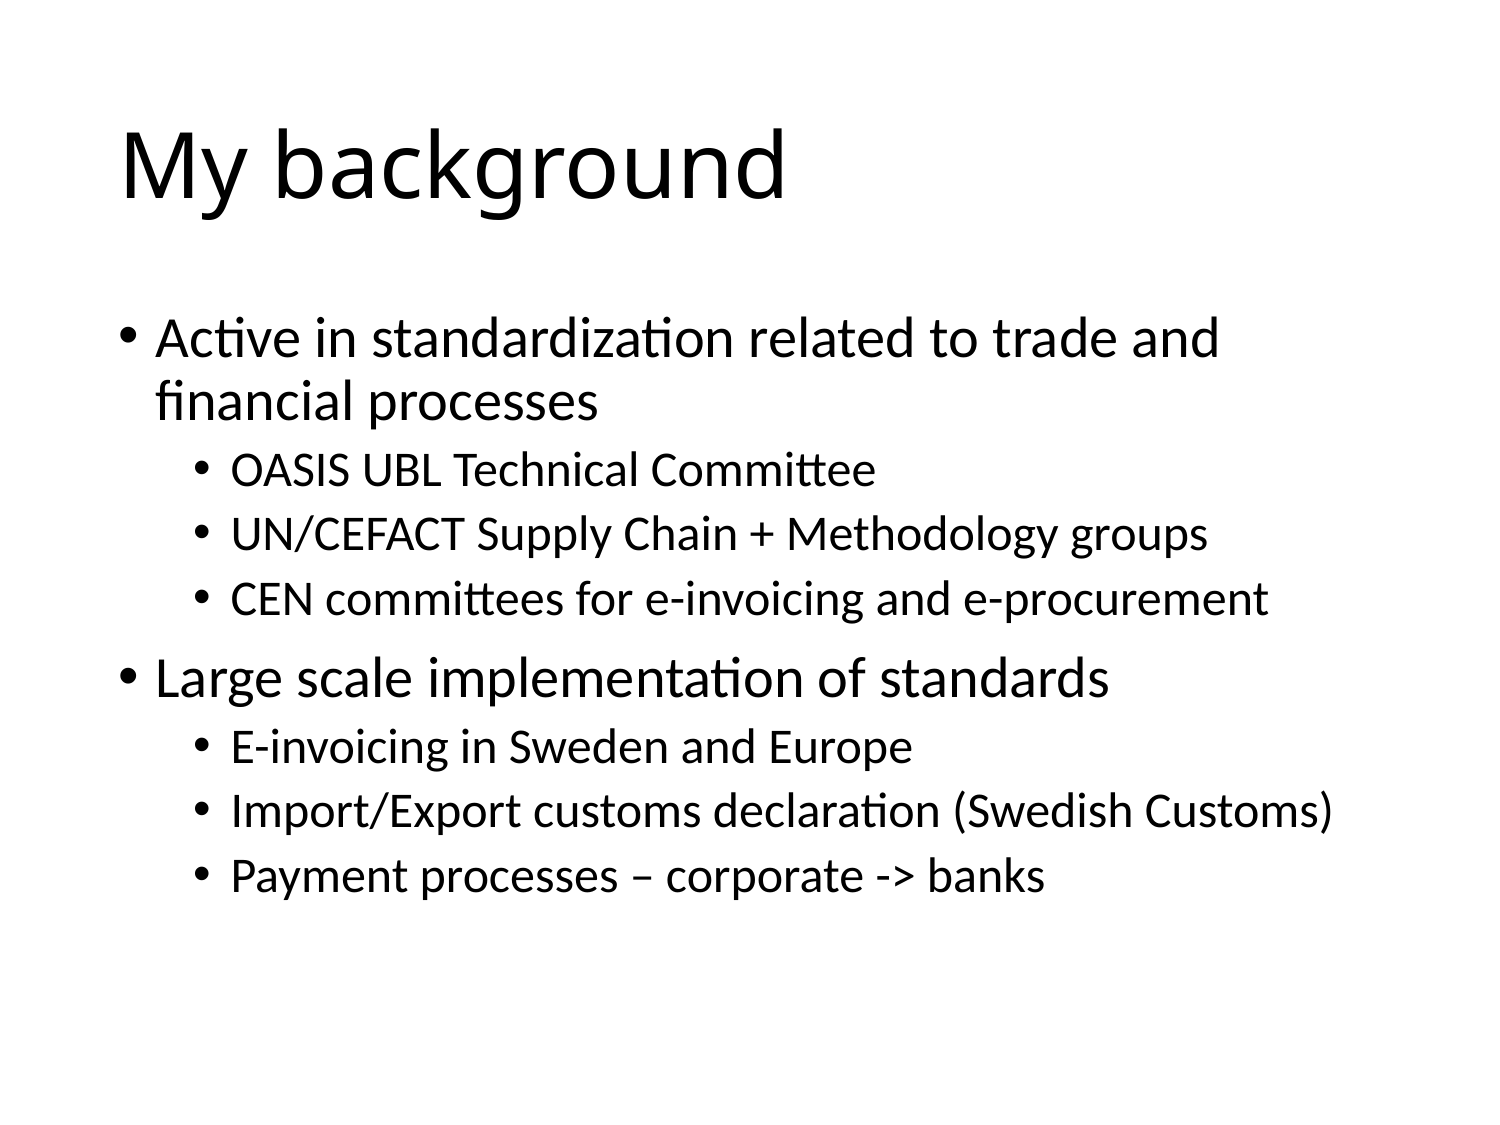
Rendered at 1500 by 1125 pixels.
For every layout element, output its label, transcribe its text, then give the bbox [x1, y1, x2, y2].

list Active in standardization related to trade and financial processes OASIS UBL Technical Committee UN/CEFACT Supply Chain + Methodology groups CEN committees for e-invoicing and e-procurement Large scale implementation of standards E-invoicing in Sweden and Europe Import/Export customs declaration (Swedish Customs) Payment processes – corporate -> banks [103, 299, 1397, 1014]
title My background [103, 59, 1397, 278]
